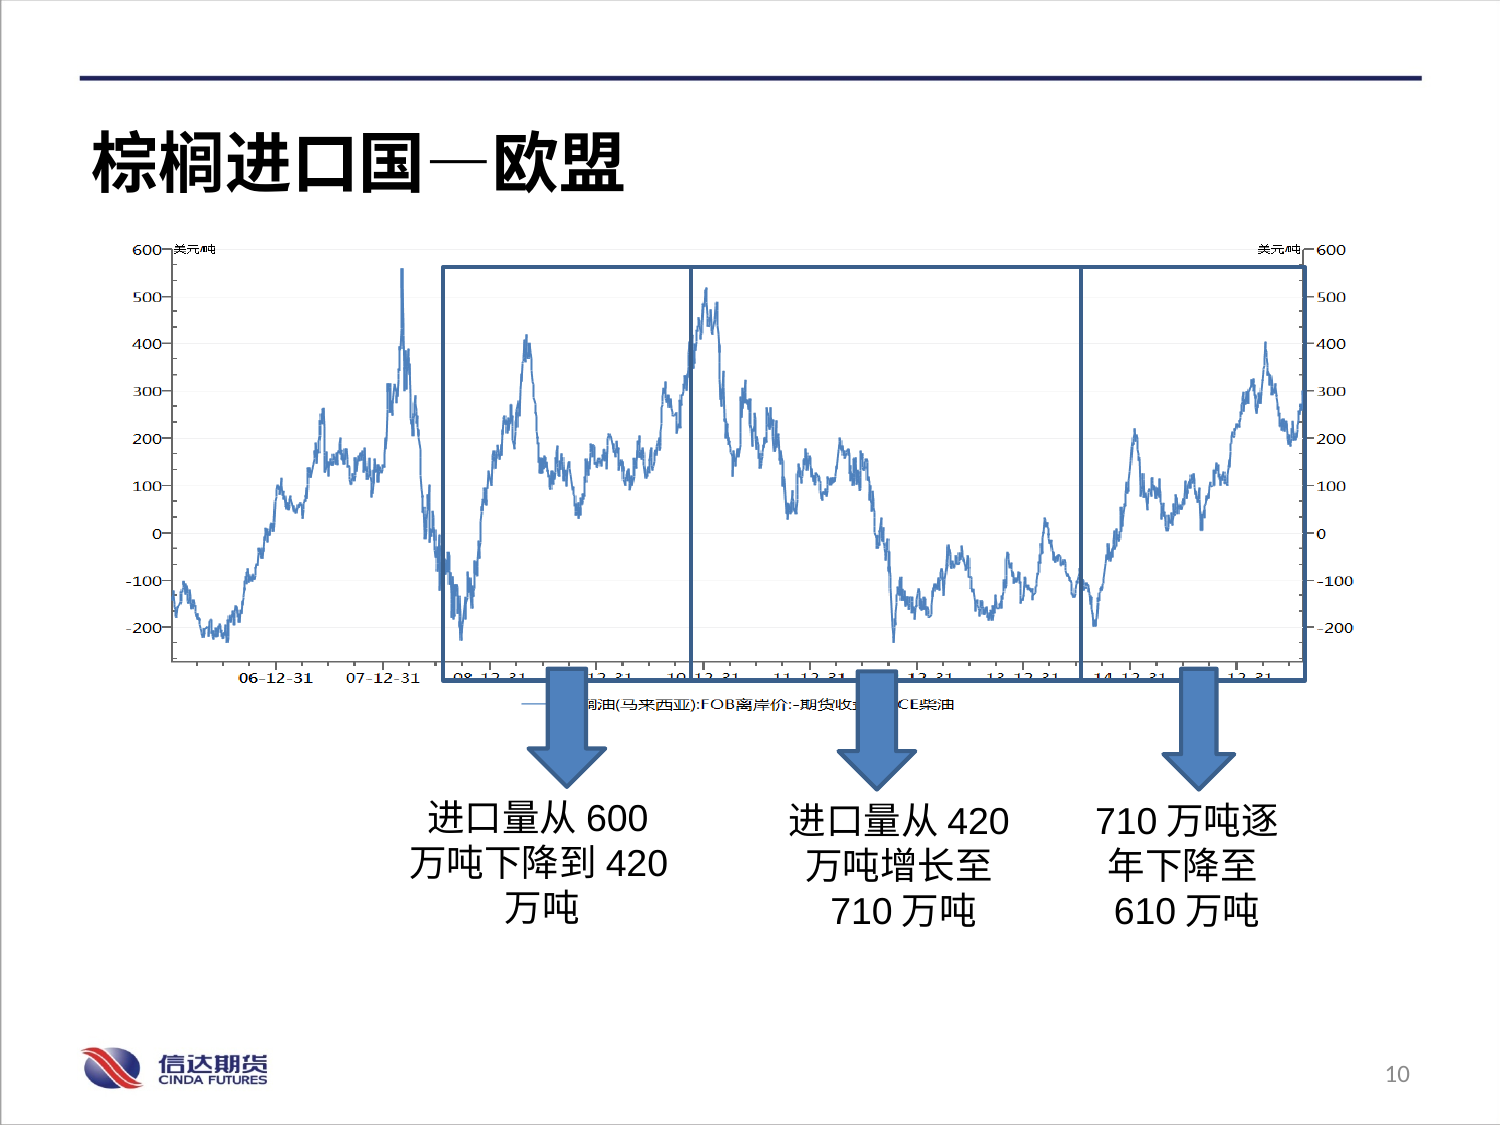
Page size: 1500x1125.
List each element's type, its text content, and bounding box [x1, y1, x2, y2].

text_box [1161, 724, 1237, 789]
picture [0, 0, 1500, 1125]
text_box 进口量从420万吨增长至710万吨 [761, 789, 1046, 940]
text_box 710万吨逐年下降至610万吨 [1068, 789, 1306, 940]
text_box [526, 724, 608, 786]
list 棕榈进口国—欧盟 [76, 113, 975, 221]
text_box 进口量从600万吨下降到420万吨 [394, 786, 690, 937]
slide_number 10 [1074, 1042, 1425, 1103]
text_box [836, 724, 918, 789]
